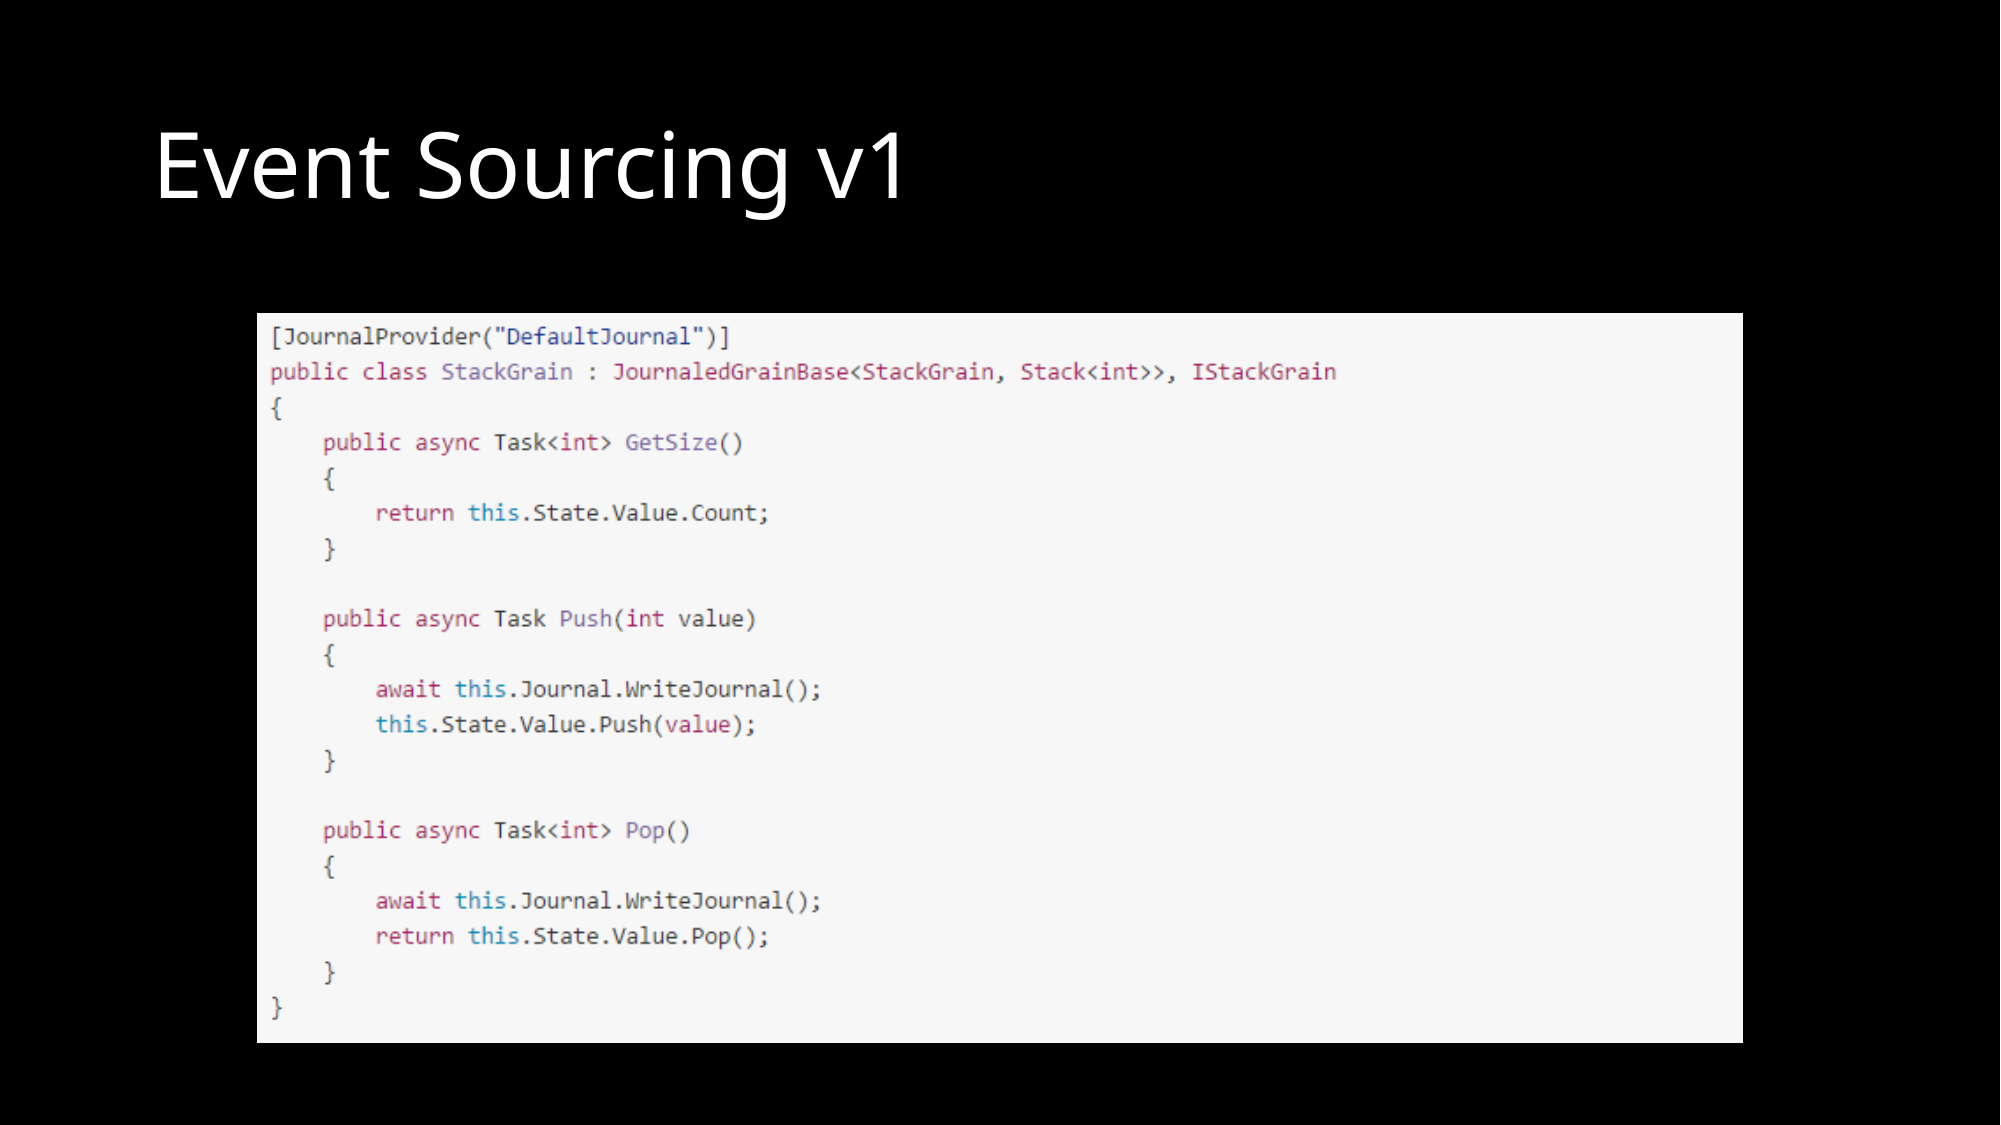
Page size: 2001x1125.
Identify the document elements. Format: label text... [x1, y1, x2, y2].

title Event Sourcing v1 [137, 59, 1863, 278]
picture [257, 313, 1743, 1043]
